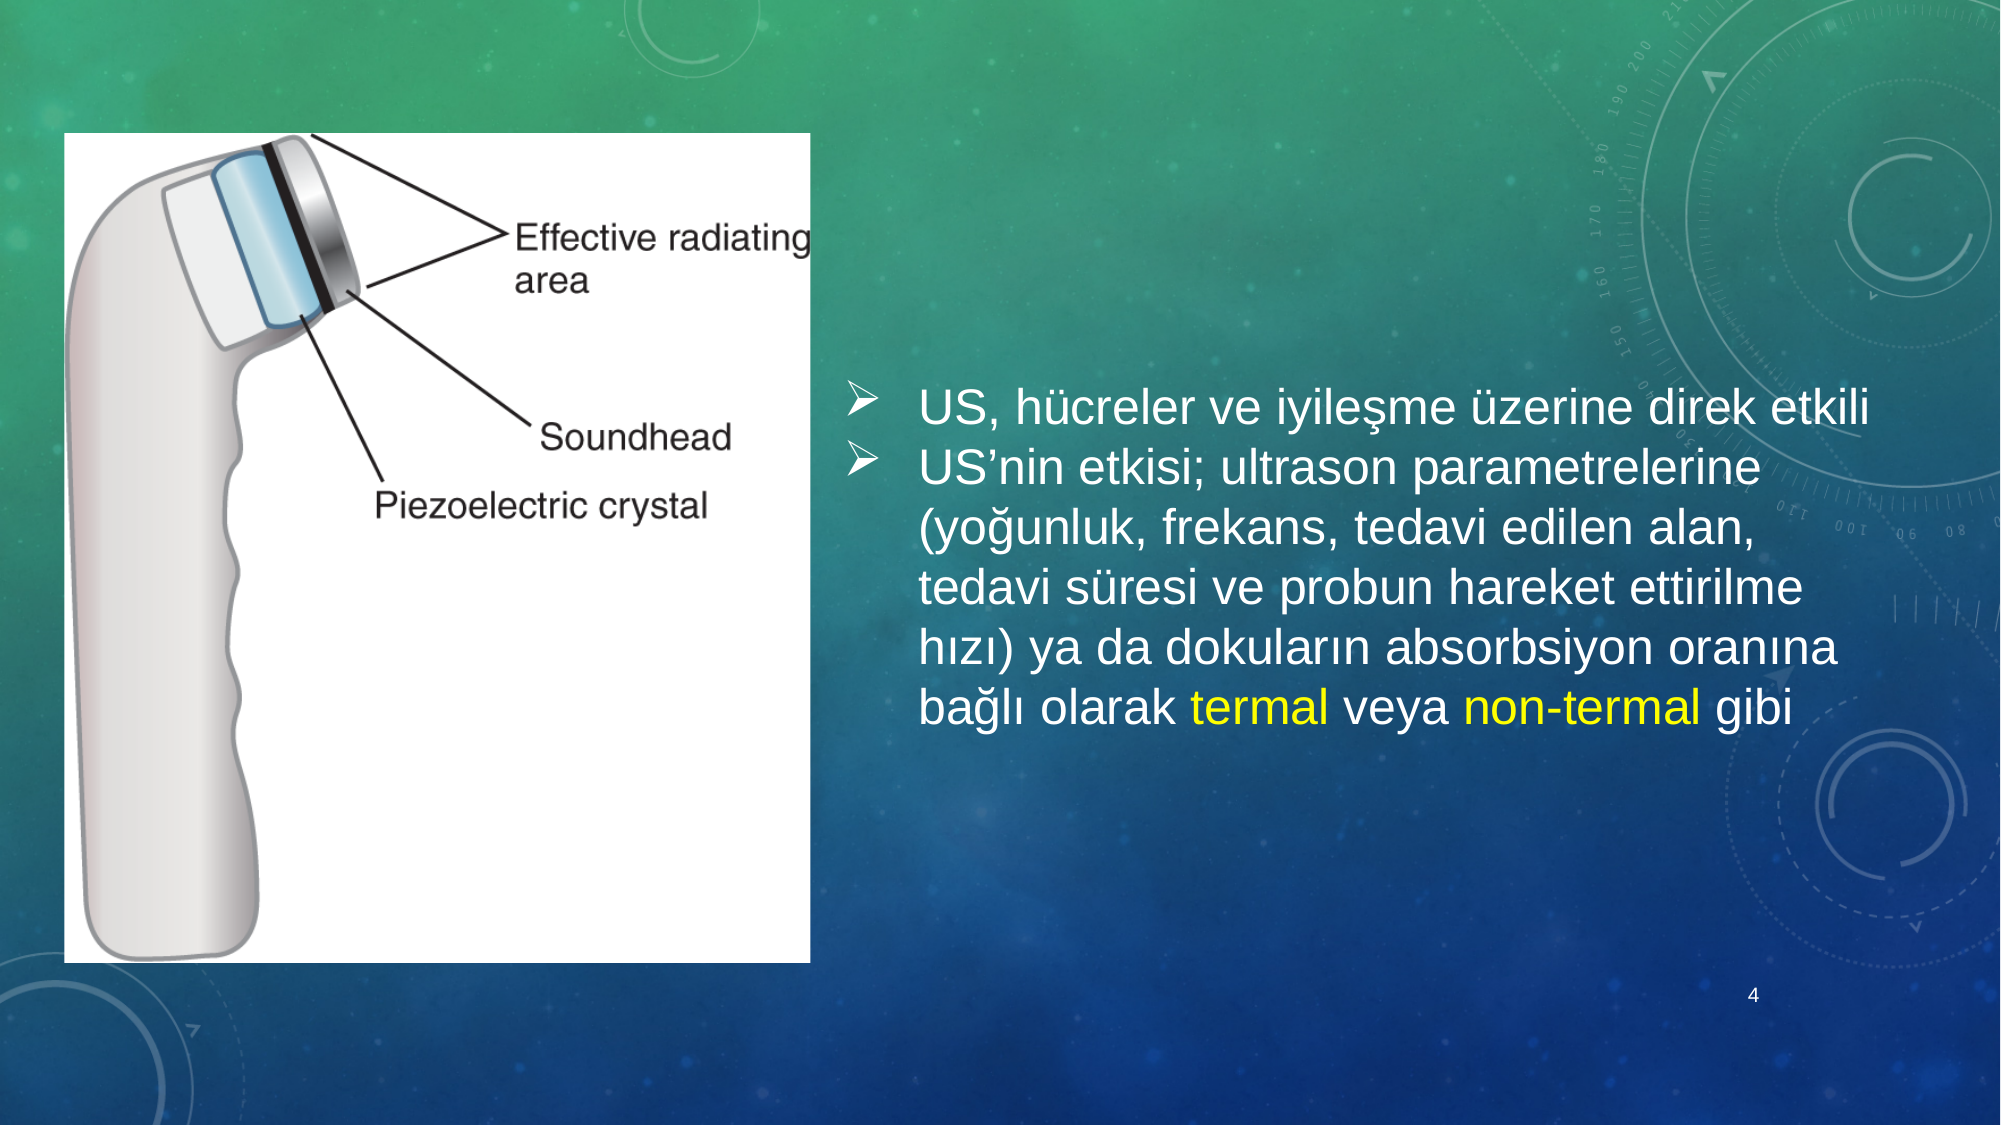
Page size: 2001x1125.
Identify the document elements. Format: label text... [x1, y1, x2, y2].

picture [0, 0, 2001, 1125]
slide_number 4 [1684, 963, 1775, 1025]
text_box US, hücreler ve iyileşme üzerine direk etkili US’nin etkisi; ultrason parametrelerine (yoğunluk, frekans, tedavi edilen alan, tedavi süresi ve probun hareket ettirilme hızı) ya da dokuların absorbsiyon oranına bağlı olarak termal veya non-termal gibi [828, 367, 1892, 742]
